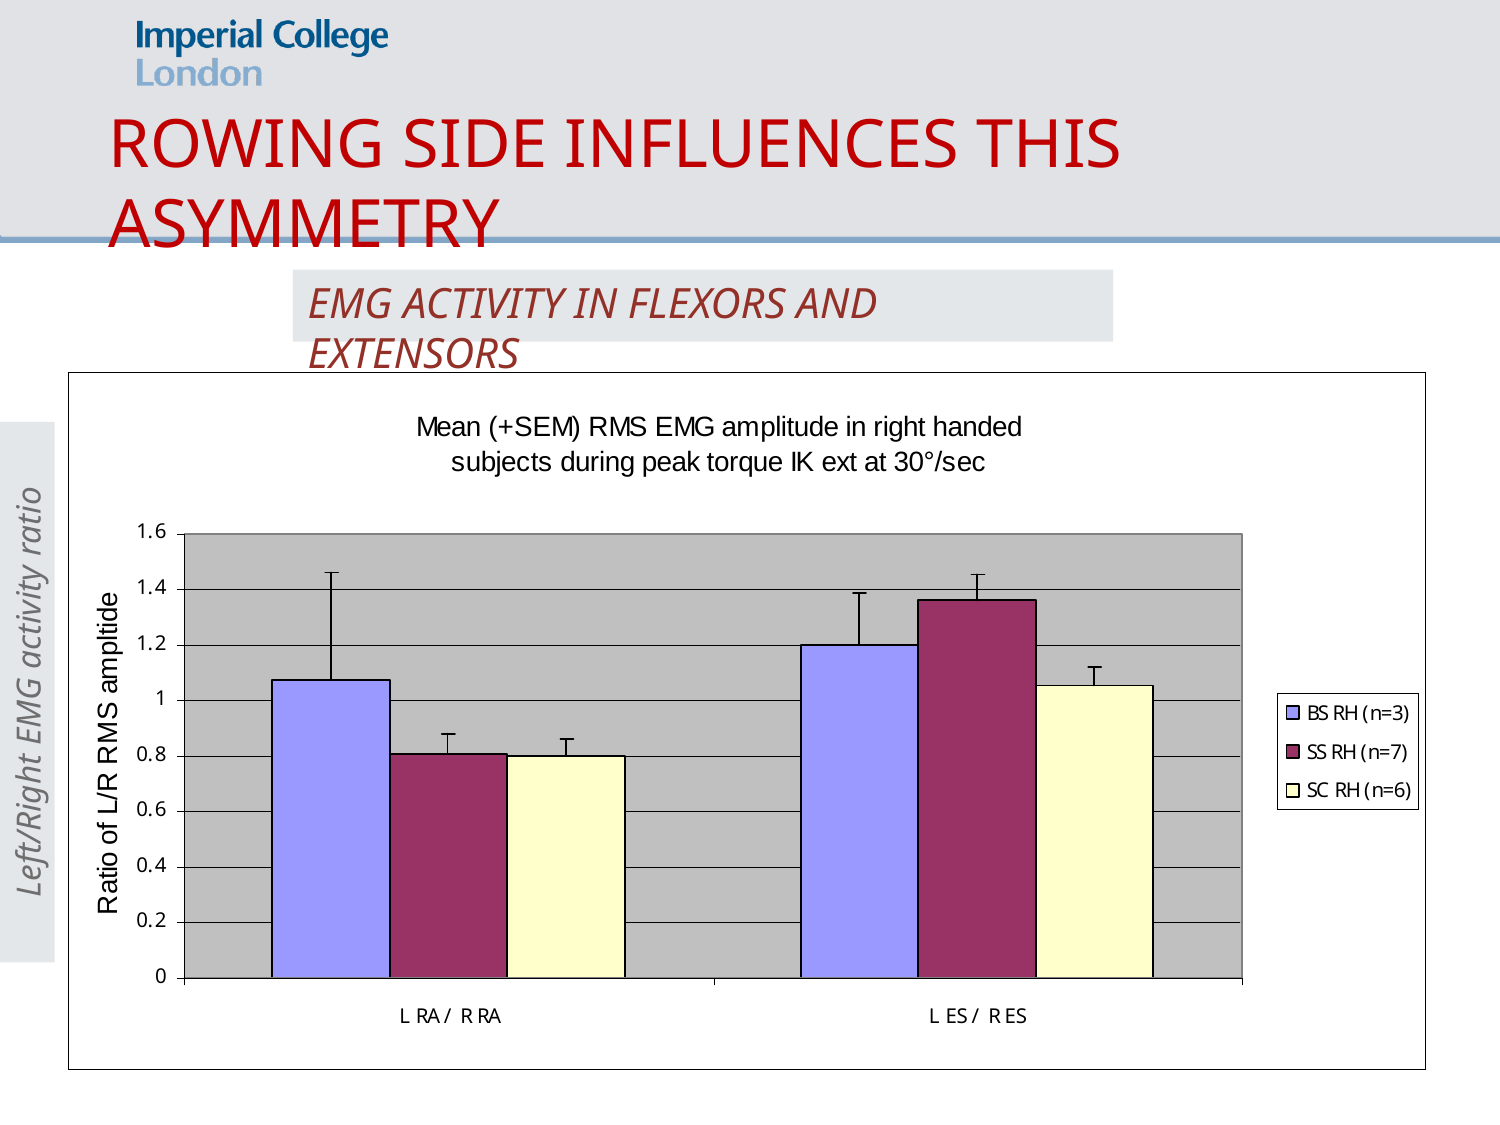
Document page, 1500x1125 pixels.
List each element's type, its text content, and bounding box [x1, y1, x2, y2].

text_box Left/Right EMG activity ratio [0, 421, 53, 963]
picture [0, 0, 1500, 243]
text_box Rowing side influences this asymmetry [93, 93, 1500, 213]
text_box EMG activity in flexors and extensors [292, 269, 1114, 342]
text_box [58, 363, 1437, 1079]
